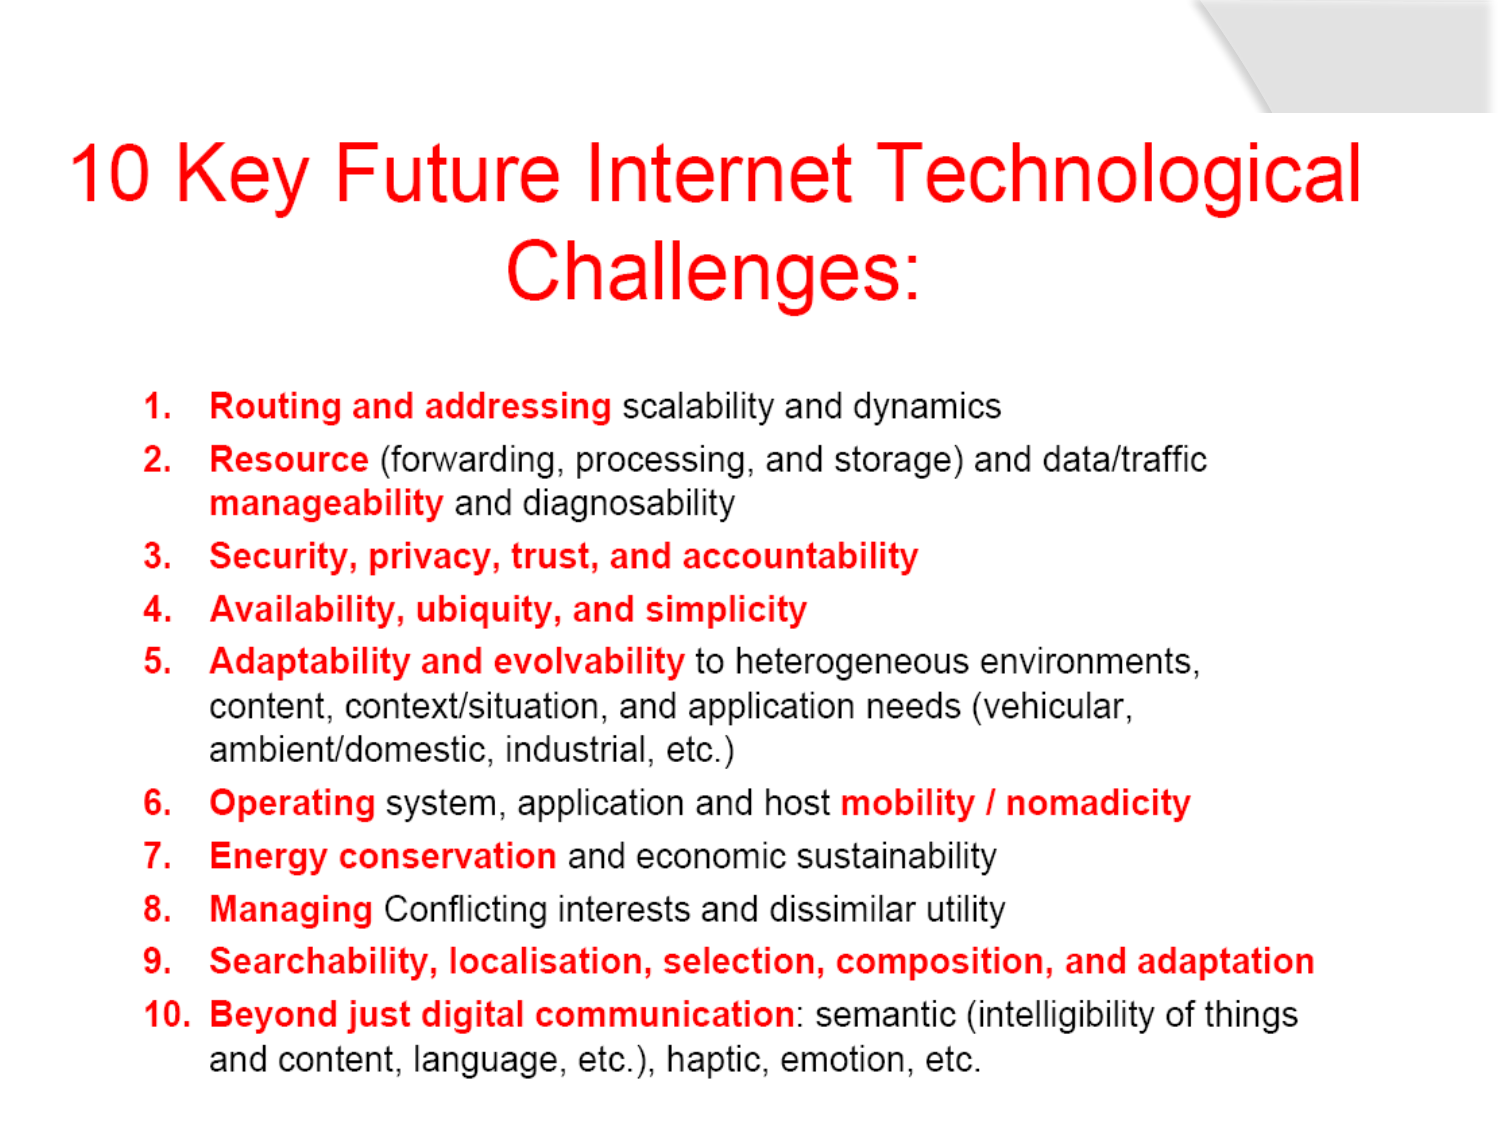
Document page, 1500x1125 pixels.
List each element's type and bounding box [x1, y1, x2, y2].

list [0, 113, 1500, 1125]
